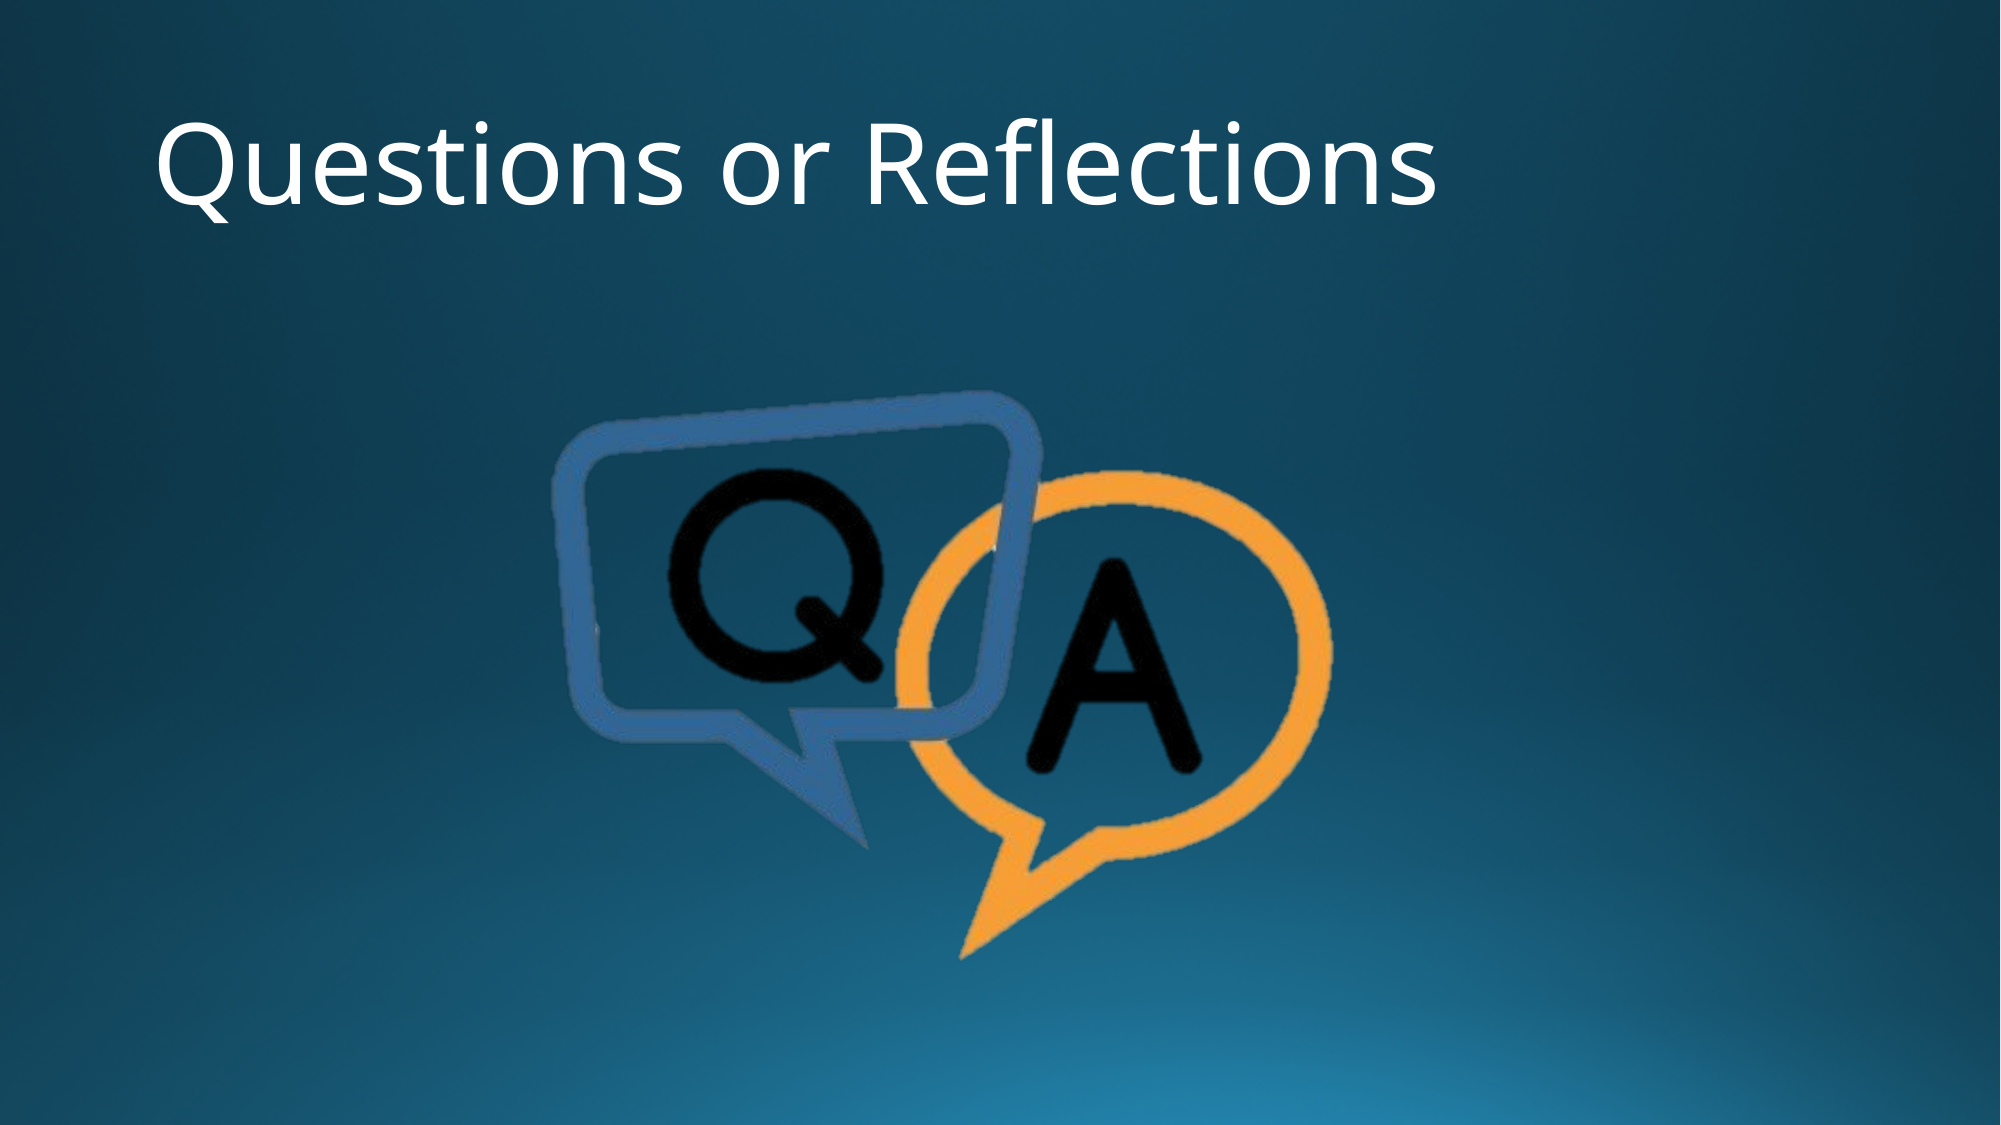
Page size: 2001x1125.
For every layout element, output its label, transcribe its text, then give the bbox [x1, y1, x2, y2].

title Questions or Reflections [137, 59, 1863, 278]
picture [0, 0, 2001, 1125]
